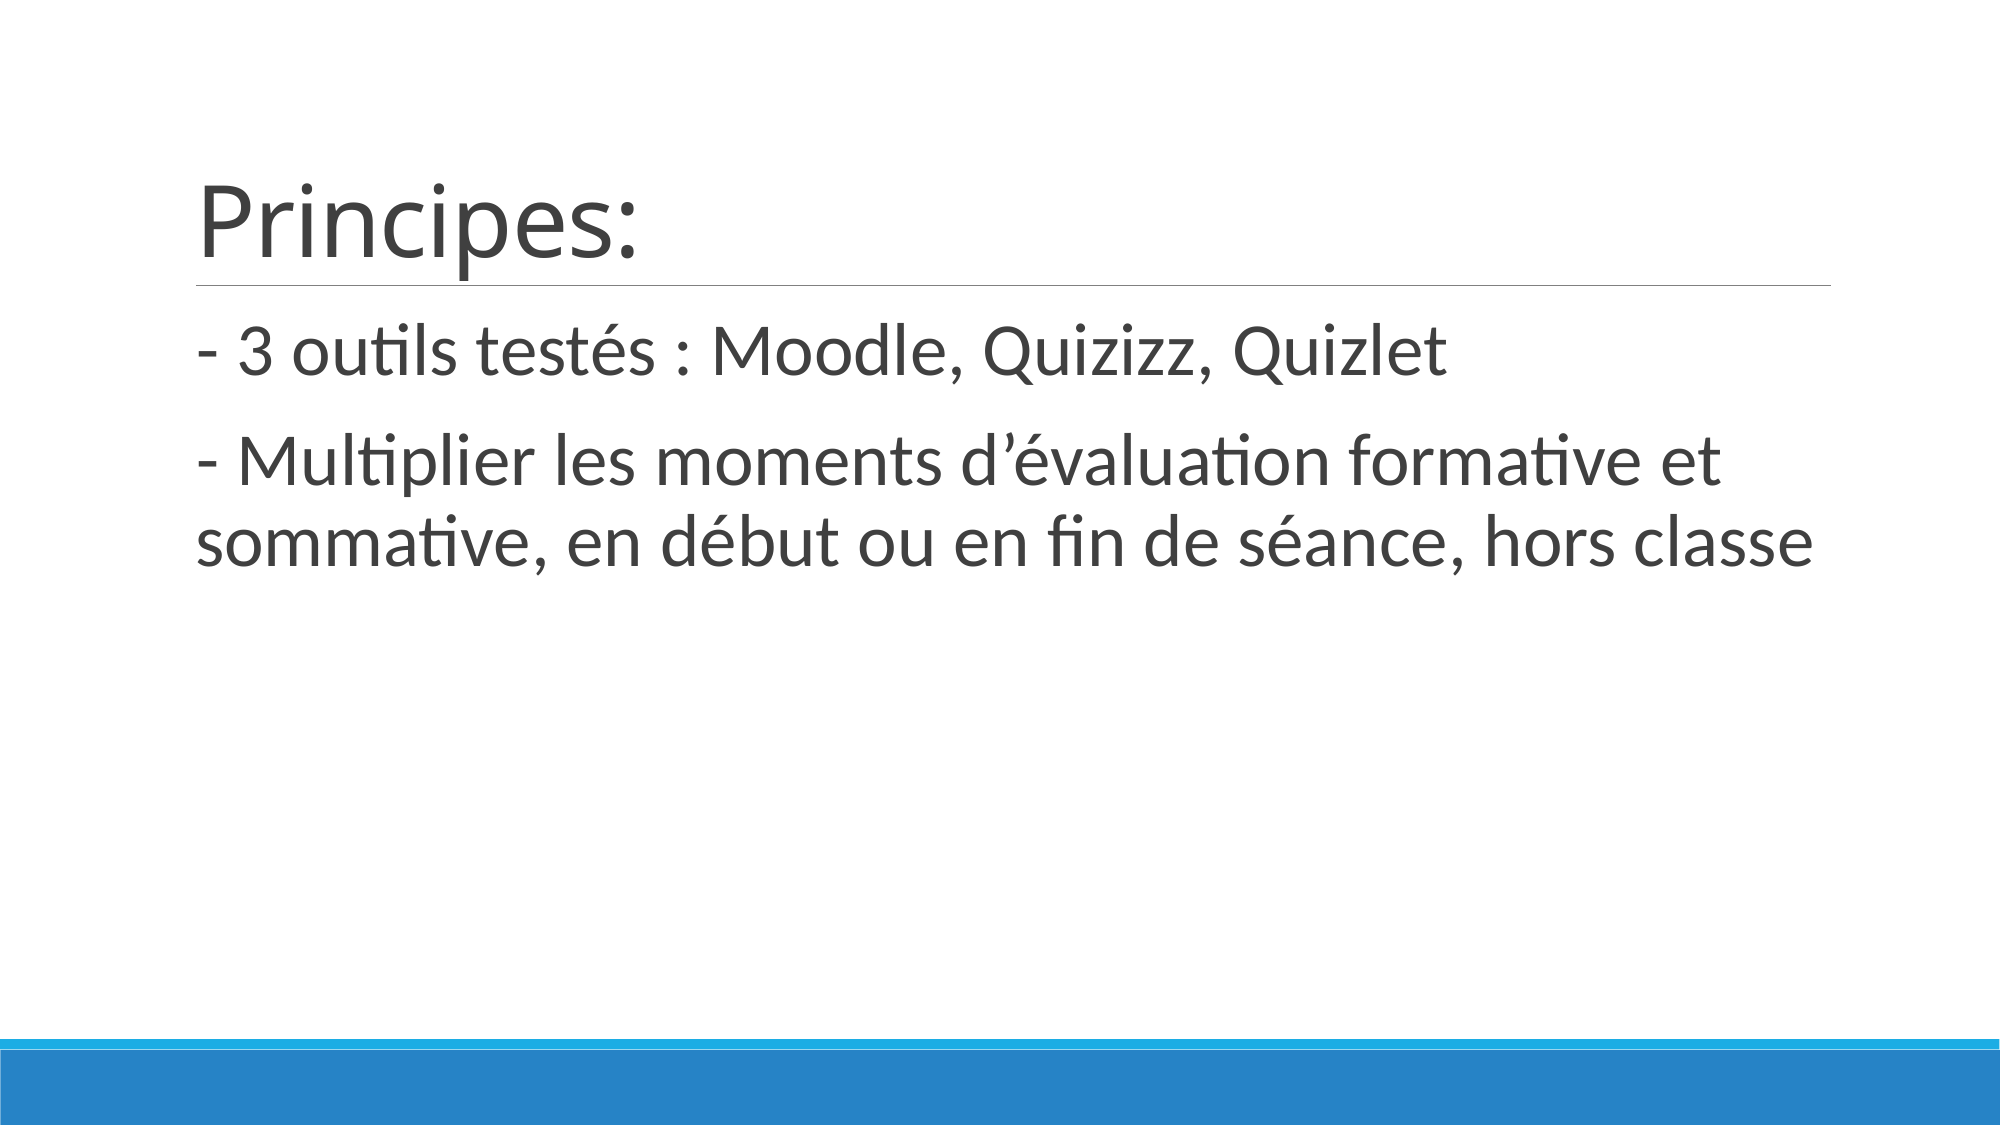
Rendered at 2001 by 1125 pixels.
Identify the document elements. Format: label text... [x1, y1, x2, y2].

title Principes: [180, 47, 1830, 285]
list - 3 outils testés : Moodle, Quizizz, Quizlet - Multiplier les moments d’évaluation formative et sommative, en début ou en fin de séance, hors classe [180, 302, 1830, 963]
